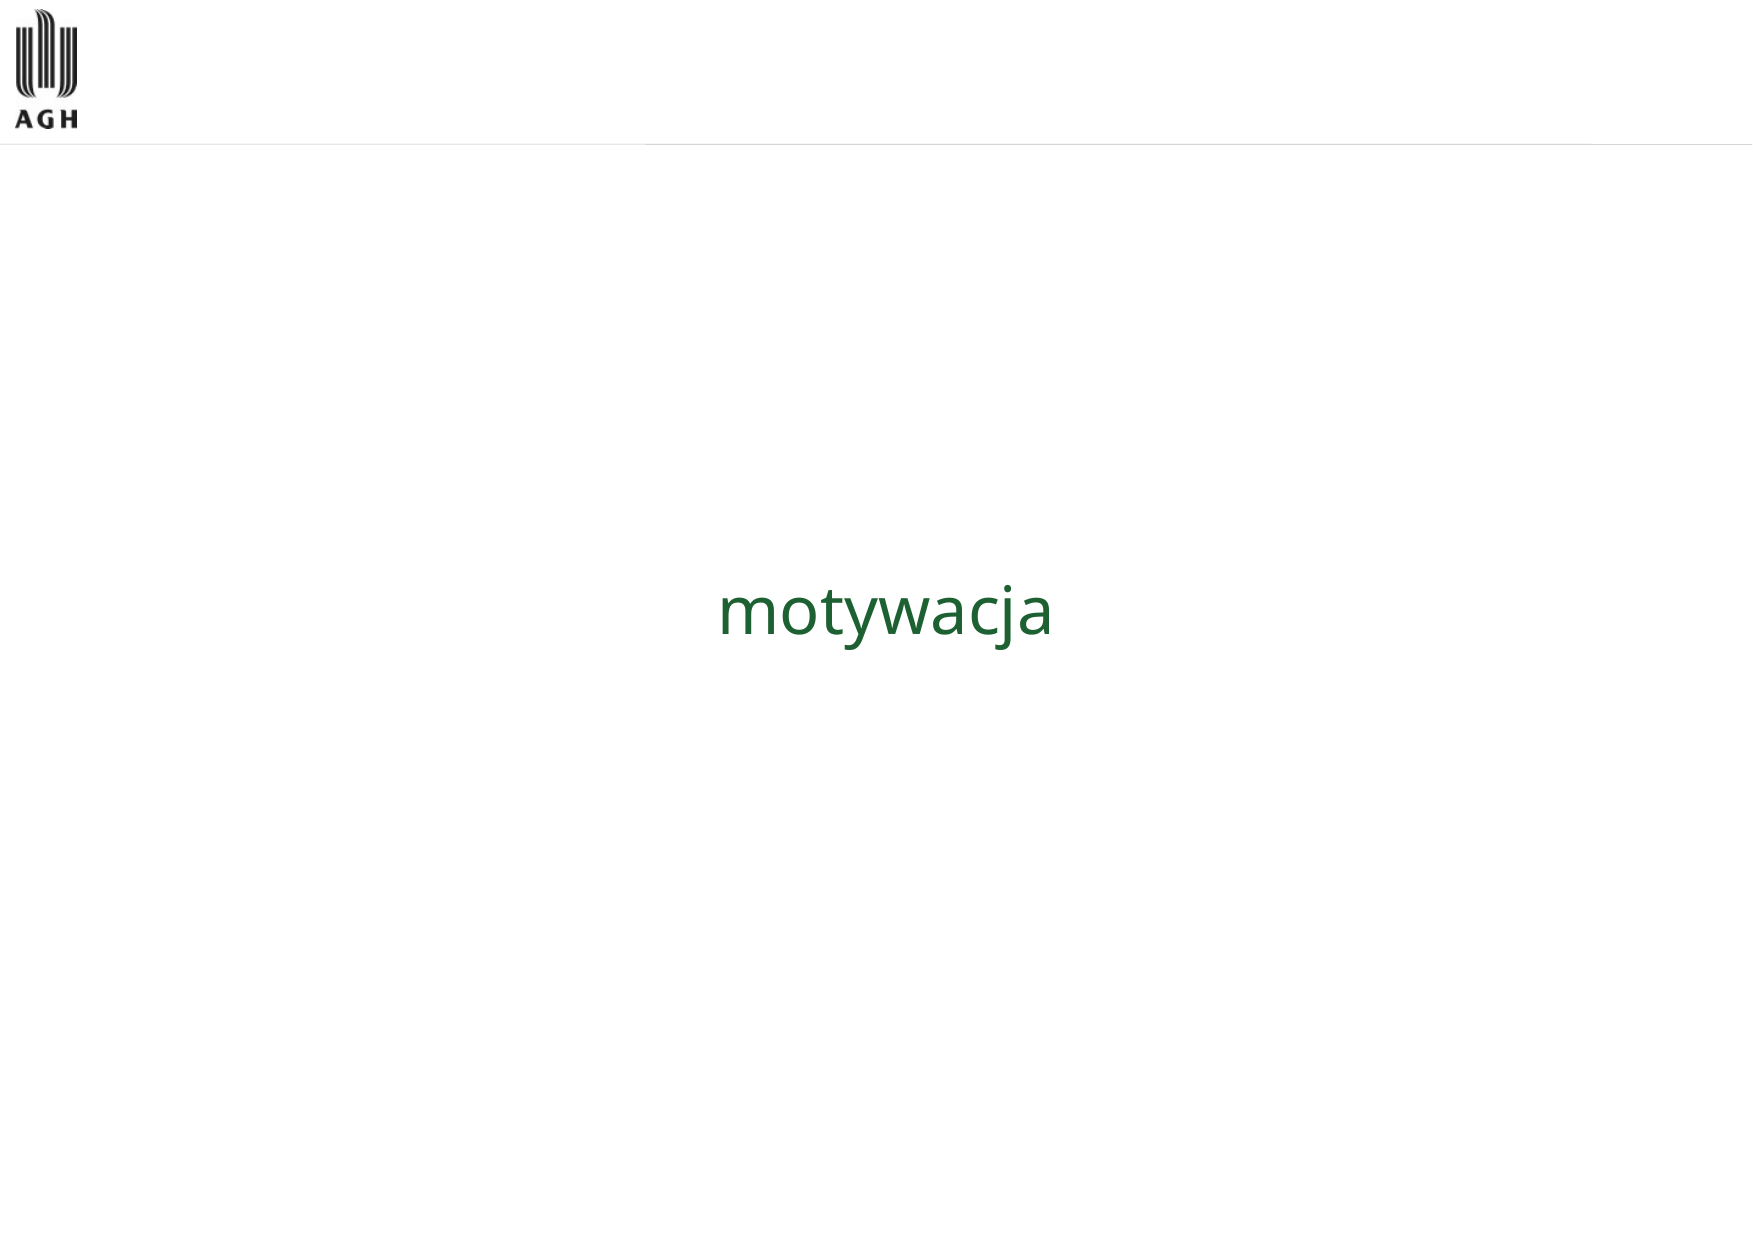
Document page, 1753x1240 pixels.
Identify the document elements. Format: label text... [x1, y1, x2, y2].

text_box motywacja [155, 560, 1617, 656]
picture [15, 9, 77, 129]
